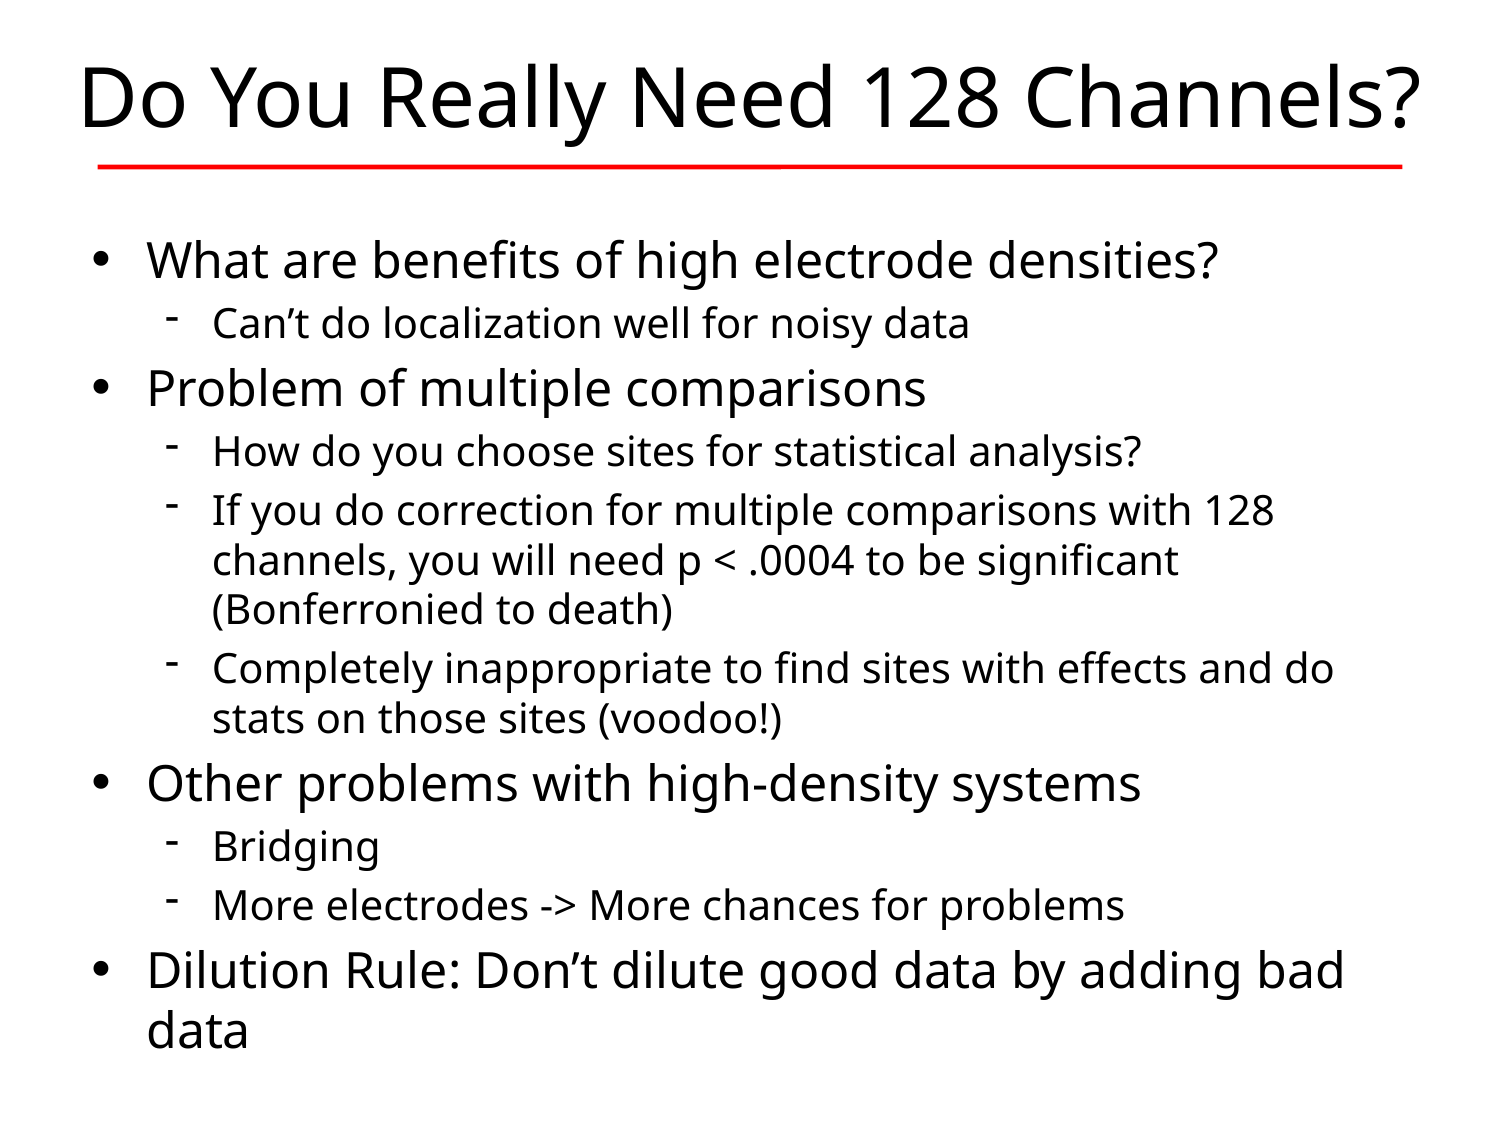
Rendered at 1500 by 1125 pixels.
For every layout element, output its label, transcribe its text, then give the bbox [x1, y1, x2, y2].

title Do You Really Need 128 Channels? [0, 0, 1500, 188]
list What are benefits of high electrode densities? Can’t do localization well for noisy data Problem of multiple comparisons How do you choose sites for statistical analysis? If you do correction for multiple comparisons with 128 channels, you will need p < .0004 to be significant (Bonferronied to death) Completely inappropriate to find sites with effects and do stats on those sites (voodoo!) Other problems with high-density systems Bridging More electrodes -> More chances for problems Dilution Rule: Don’t dilute good data by adding bad data [74, 220, 1455, 1084]
